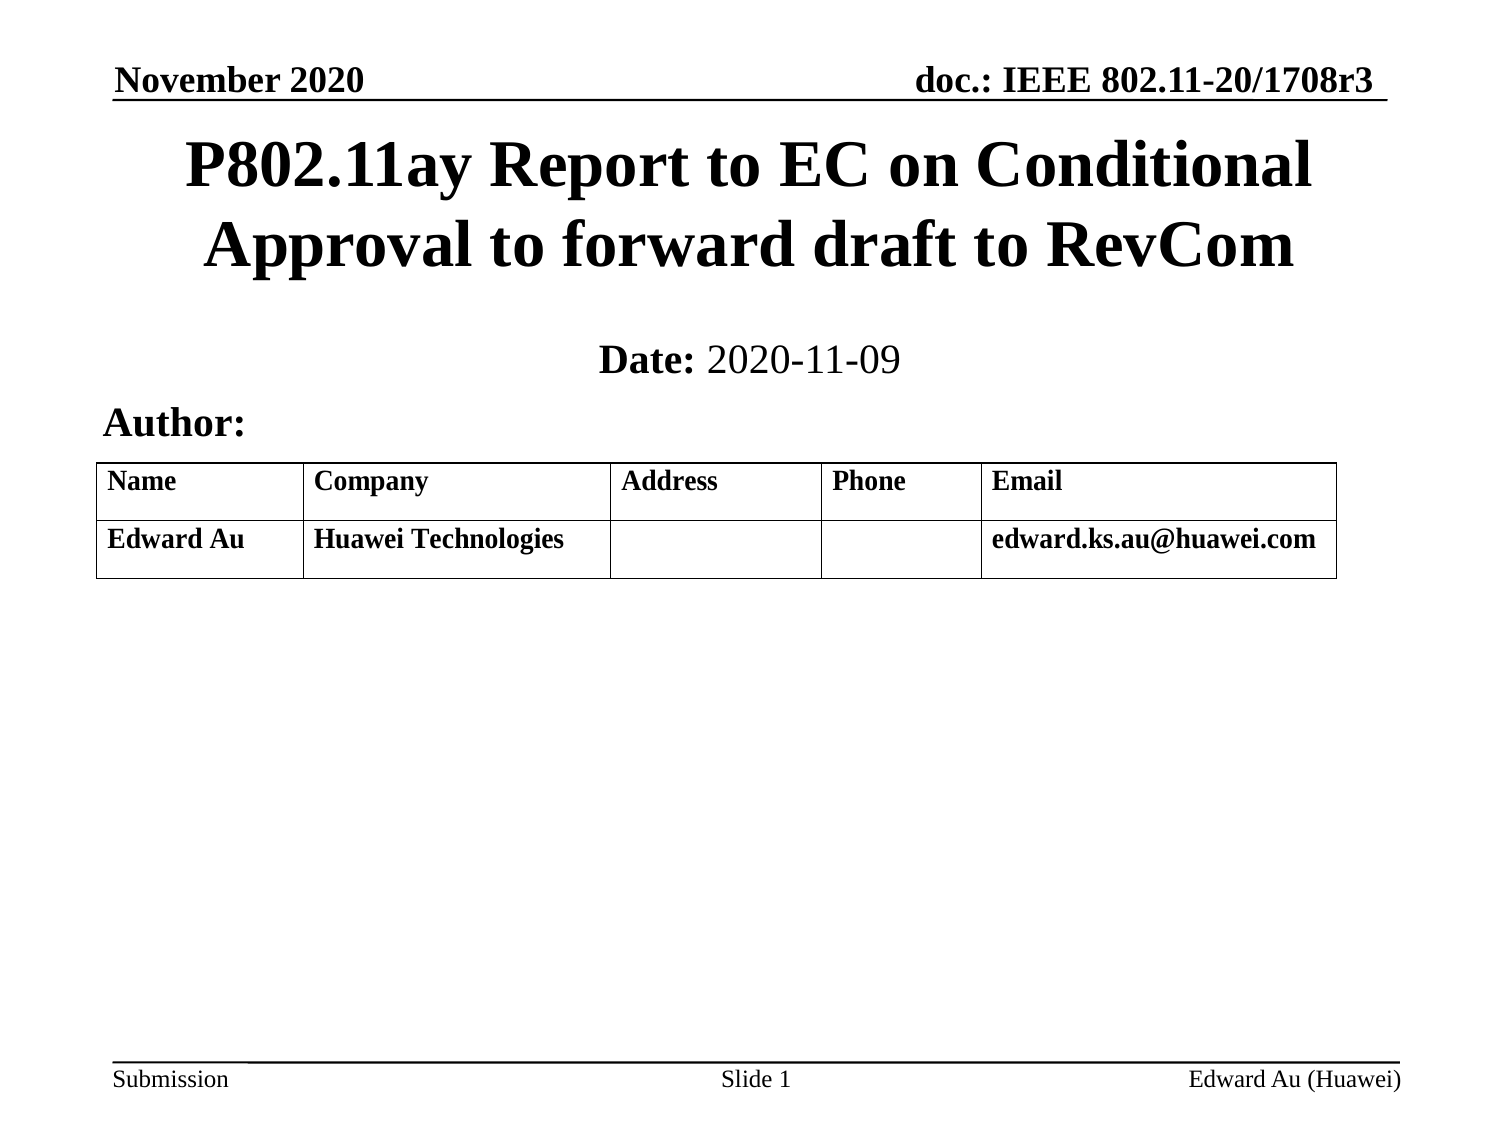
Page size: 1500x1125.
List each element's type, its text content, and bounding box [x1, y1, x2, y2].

slide_number Slide 1 [712, 1061, 800, 1093]
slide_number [114, 54, 368, 101]
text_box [81, 462, 1363, 627]
text_box Author: [87, 387, 325, 450]
text_box Date: 2020-11-09 [112, 324, 1388, 388]
footer Edward Au (Huawei) [1185, 1061, 1402, 1093]
text_box P802.11ay Report to EC on Conditional Approval to forward draft to RevCom [112, 112, 1388, 288]
